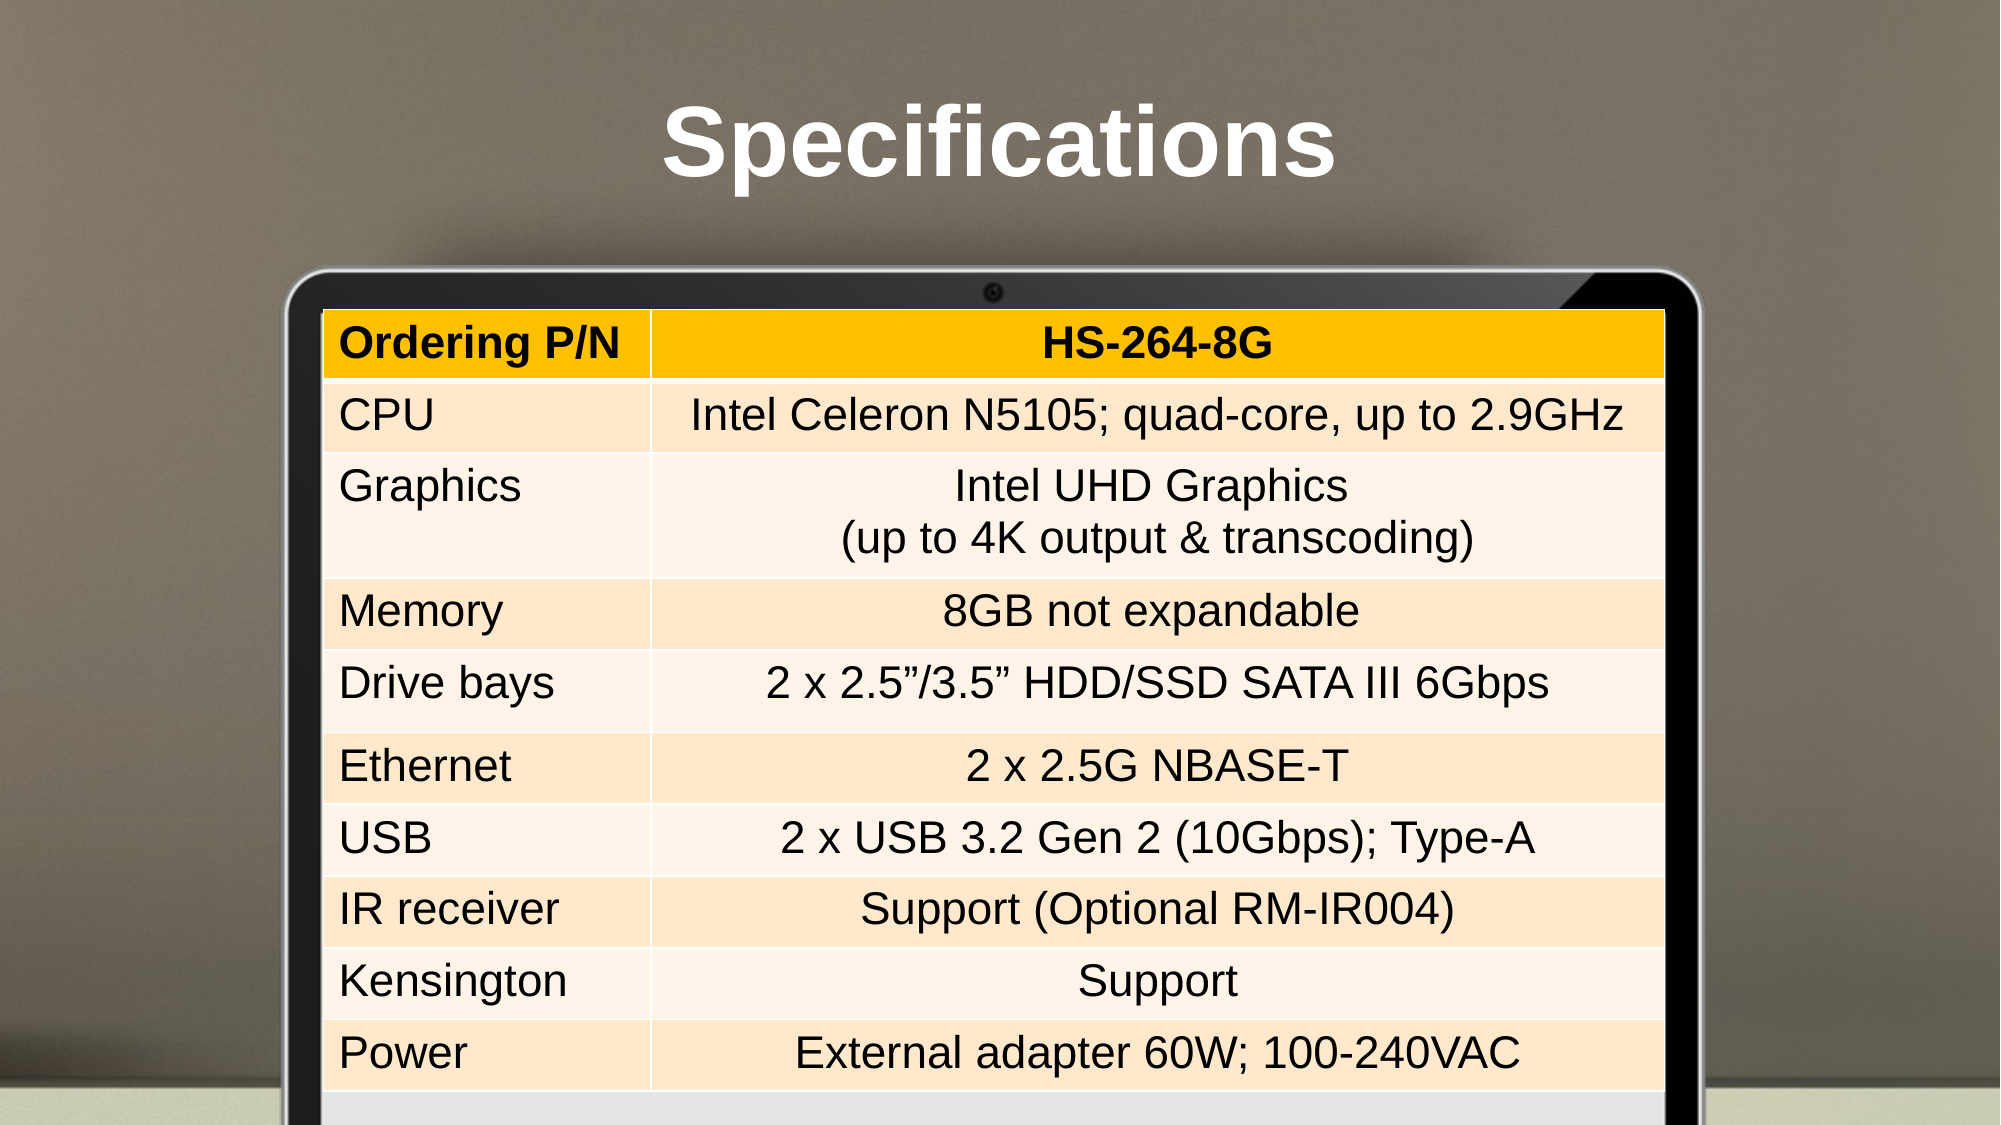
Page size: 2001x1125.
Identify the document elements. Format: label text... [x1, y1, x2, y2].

text_box Specifications [94, 68, 1906, 204]
picture [0, 0, 2000, 1125]
